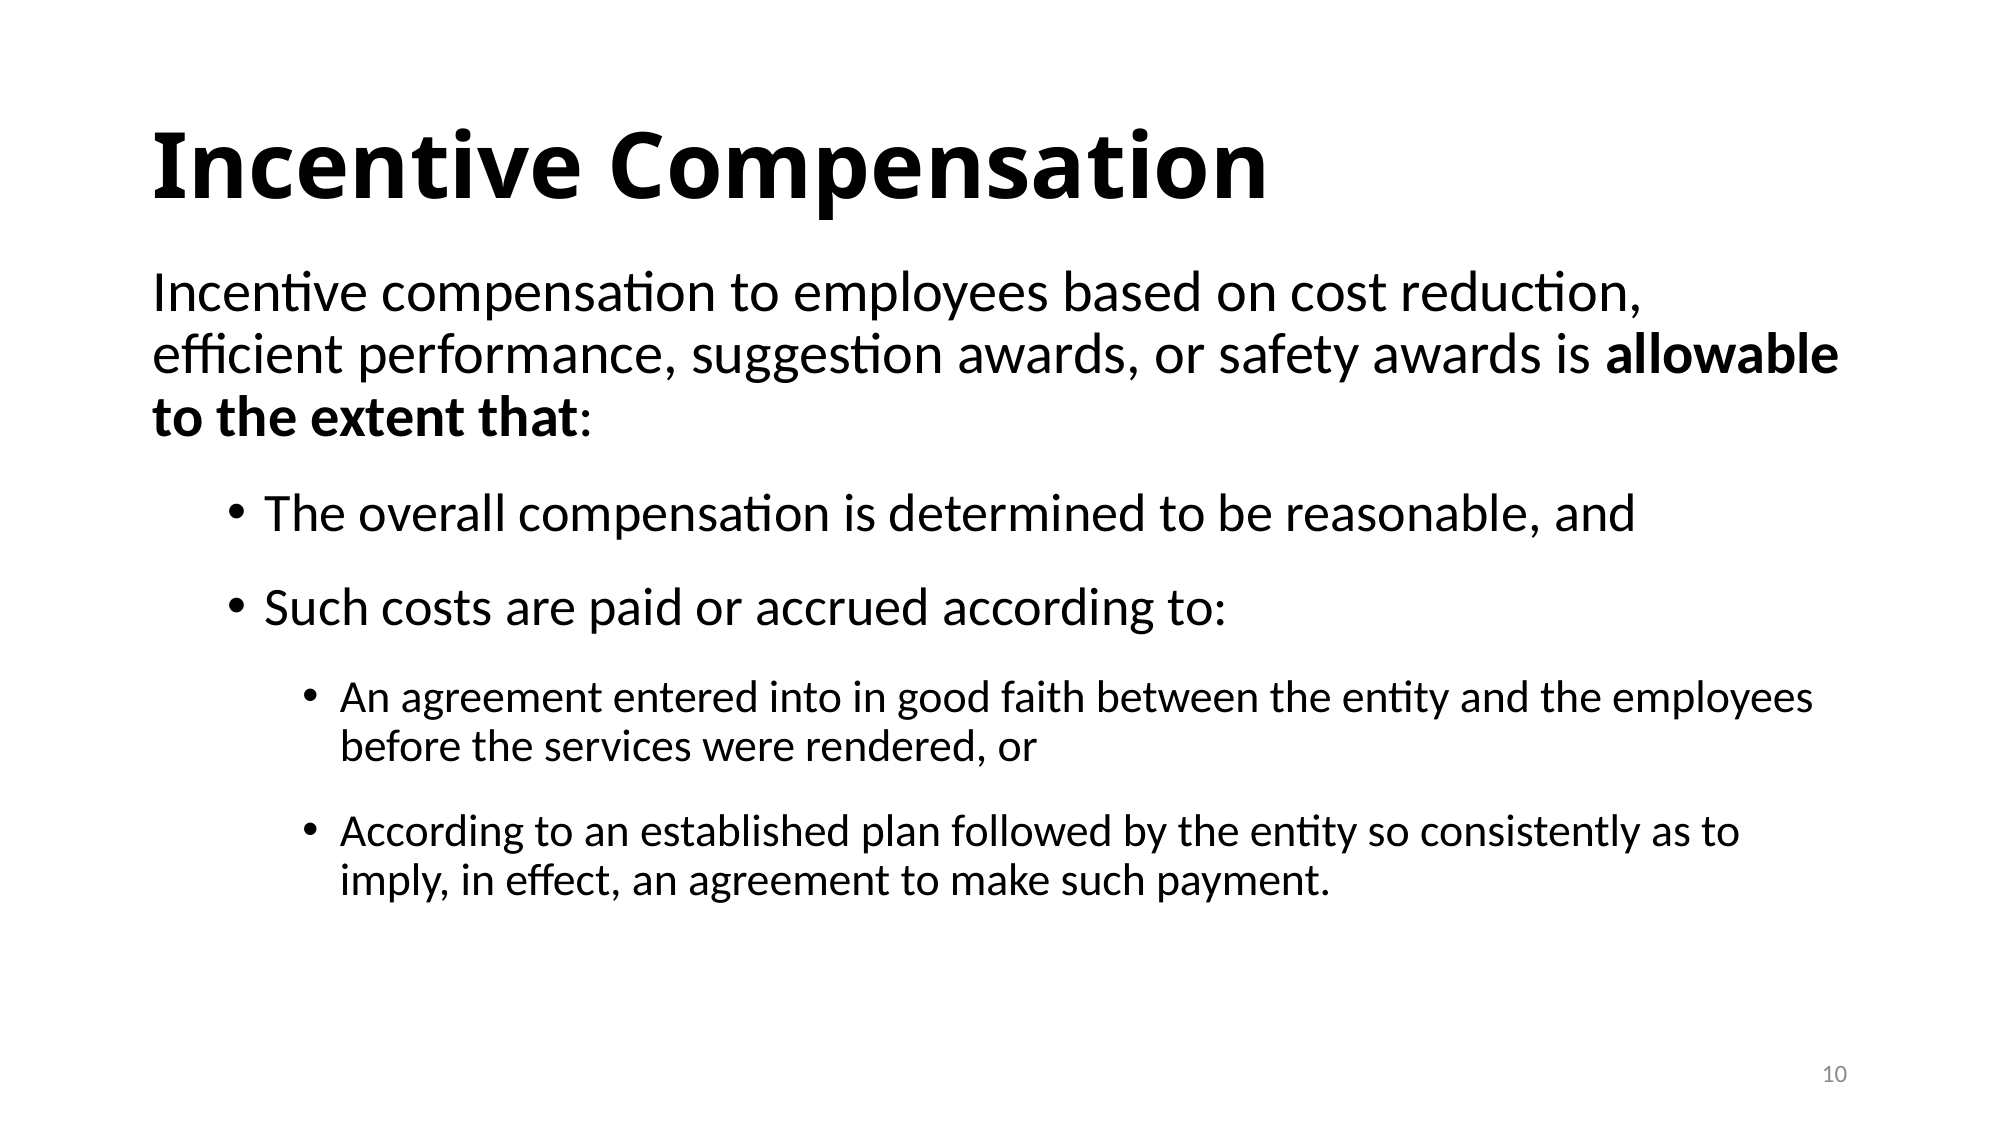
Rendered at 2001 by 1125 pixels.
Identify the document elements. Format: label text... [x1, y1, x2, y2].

slide_number 10 [1412, 1042, 1863, 1103]
list Incentive compensation to employees based on cost reduction, efficient performance, suggestion awards, or safety awards is allowable to the extent that: The overall compensation is determined to be reasonable, and Such costs are paid or accrued according to: An agreement entered into in good faith between the entity and the employees before the services were rendered, or According to an established plan followed by the entity so consistently as to imply, in effect, an agreement to make such payment. [137, 253, 1863, 1043]
title Incentive Compensation [137, 59, 1863, 253]
